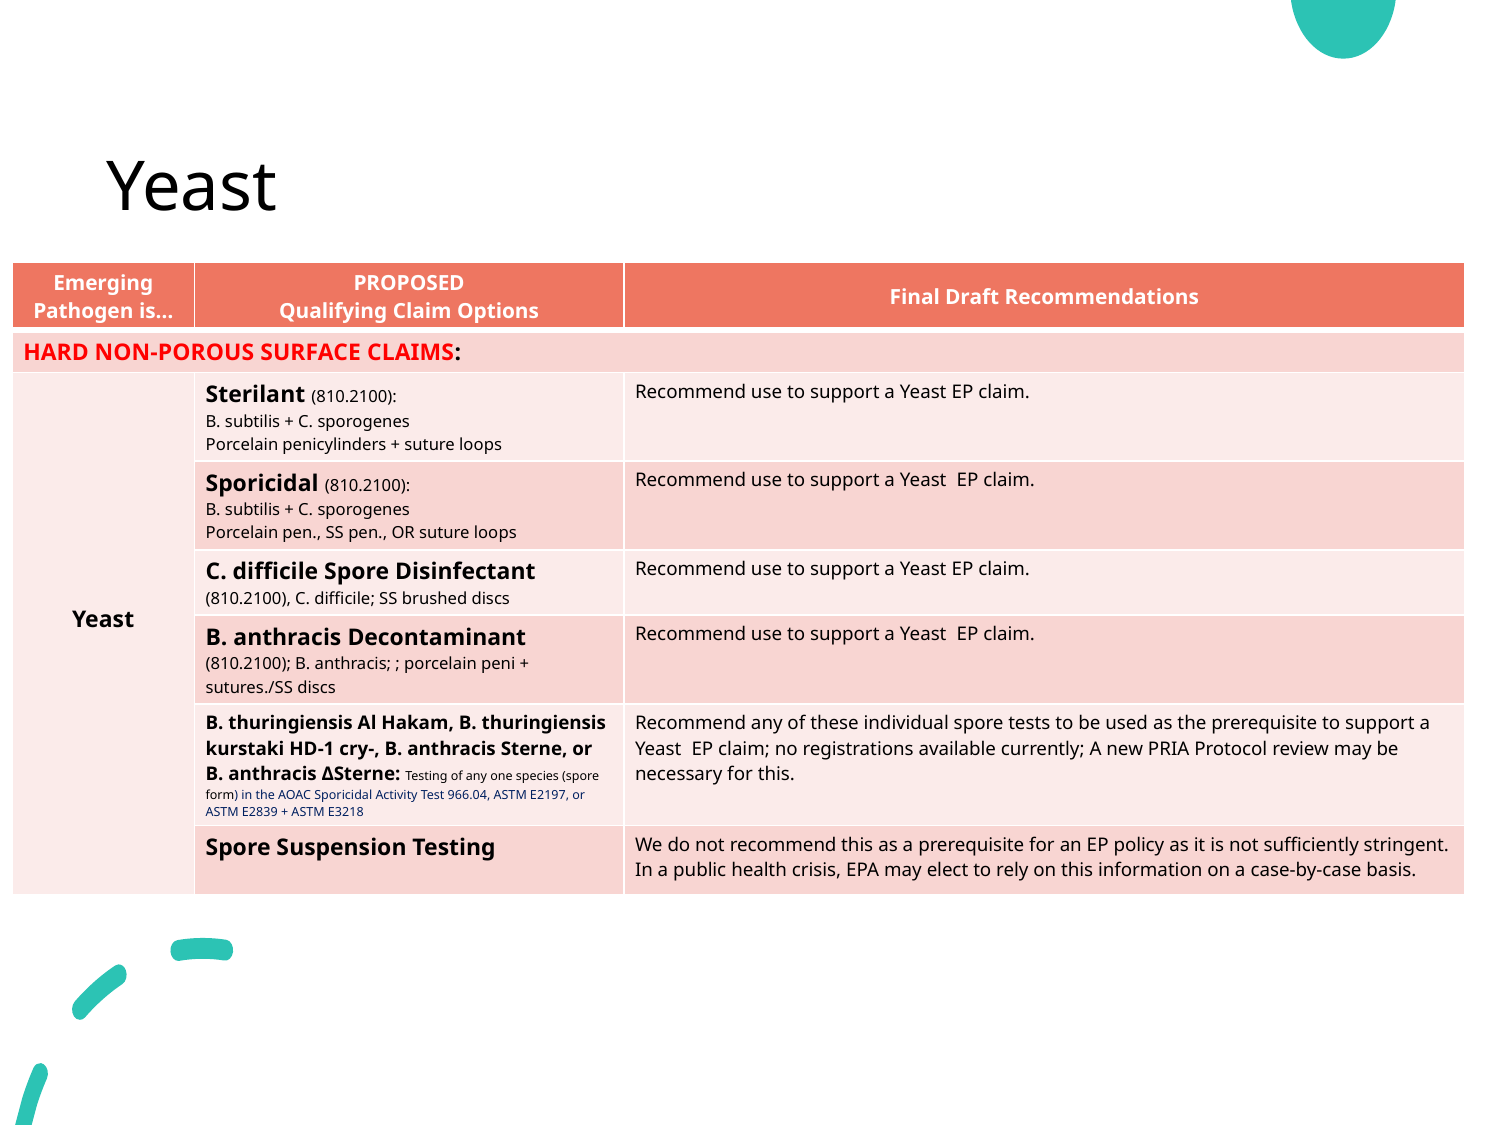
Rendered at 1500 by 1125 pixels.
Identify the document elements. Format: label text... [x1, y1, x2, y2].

table_cell Recommend use to support a Yeast EP claim. [625, 373, 1464, 460]
table_header Emerging Pathogen is… [13, 263, 194, 327]
table_cell Recommend use to support a Yeast EP claim. [625, 462, 1464, 549]
table_cell Recommend use to support a Yeast EP claim. [625, 551, 1464, 614]
table_cell Sterilant (810.2100): B. subtilis + C. sporogenes Porcelain penicylinders + suture loops [195, 373, 623, 460]
table_header Final Draft Recommendations [625, 263, 1464, 327]
table_cell Yeast [13, 373, 194, 894]
table_cell C. difficile Spore Disinfectant (810.2100), C. difficile; SS brushed discs [195, 551, 623, 614]
table_cell HARD NON-POROUS SURFACE CLAIMS: [13, 333, 1464, 372]
table_cell Spore Suspension Testing [195, 826, 623, 894]
table_cell Recommend any of these individual spore tests to be used as the prerequisite to support a Yeast EP claim; no registrations available currently; A new PRIA Protocol review may be necessary for this. [625, 705, 1464, 825]
table_header PROPOSED Qualifying Claim Options [195, 263, 623, 327]
table_cell B. anthracis Decontaminant (810.2100); B. anthracis; ; porcelain peni + sutures./SS discs [195, 616, 623, 703]
table_cell B. thuringiensis Al Hakam, B. thuringiensis kurstaki HD-1 cry-, B. anthracis Sterne, or B. anthracis ΔSterne: Testing of any one species (spore form) in the AOAC Sporicidal Activity Test 966.04, ASTM E2197, or ASTM E2839 + ASTM E3218 [195, 705, 623, 825]
table_cell Sporicidal (810.2100): B. subtilis + C. sporogenes Porcelain pen., SS pen., OR suture loops [195, 462, 623, 549]
table_cell We do not recommend this as a prerequisite for an EP policy as it is not sufficiently stringent. In a public health crisis, EPA may elect to rely on this information on a case-by-case basis. [625, 826, 1464, 894]
table_cell Recommend use to support a Yeast EP claim. [625, 616, 1464, 703]
title Yeast [91, 140, 1386, 237]
